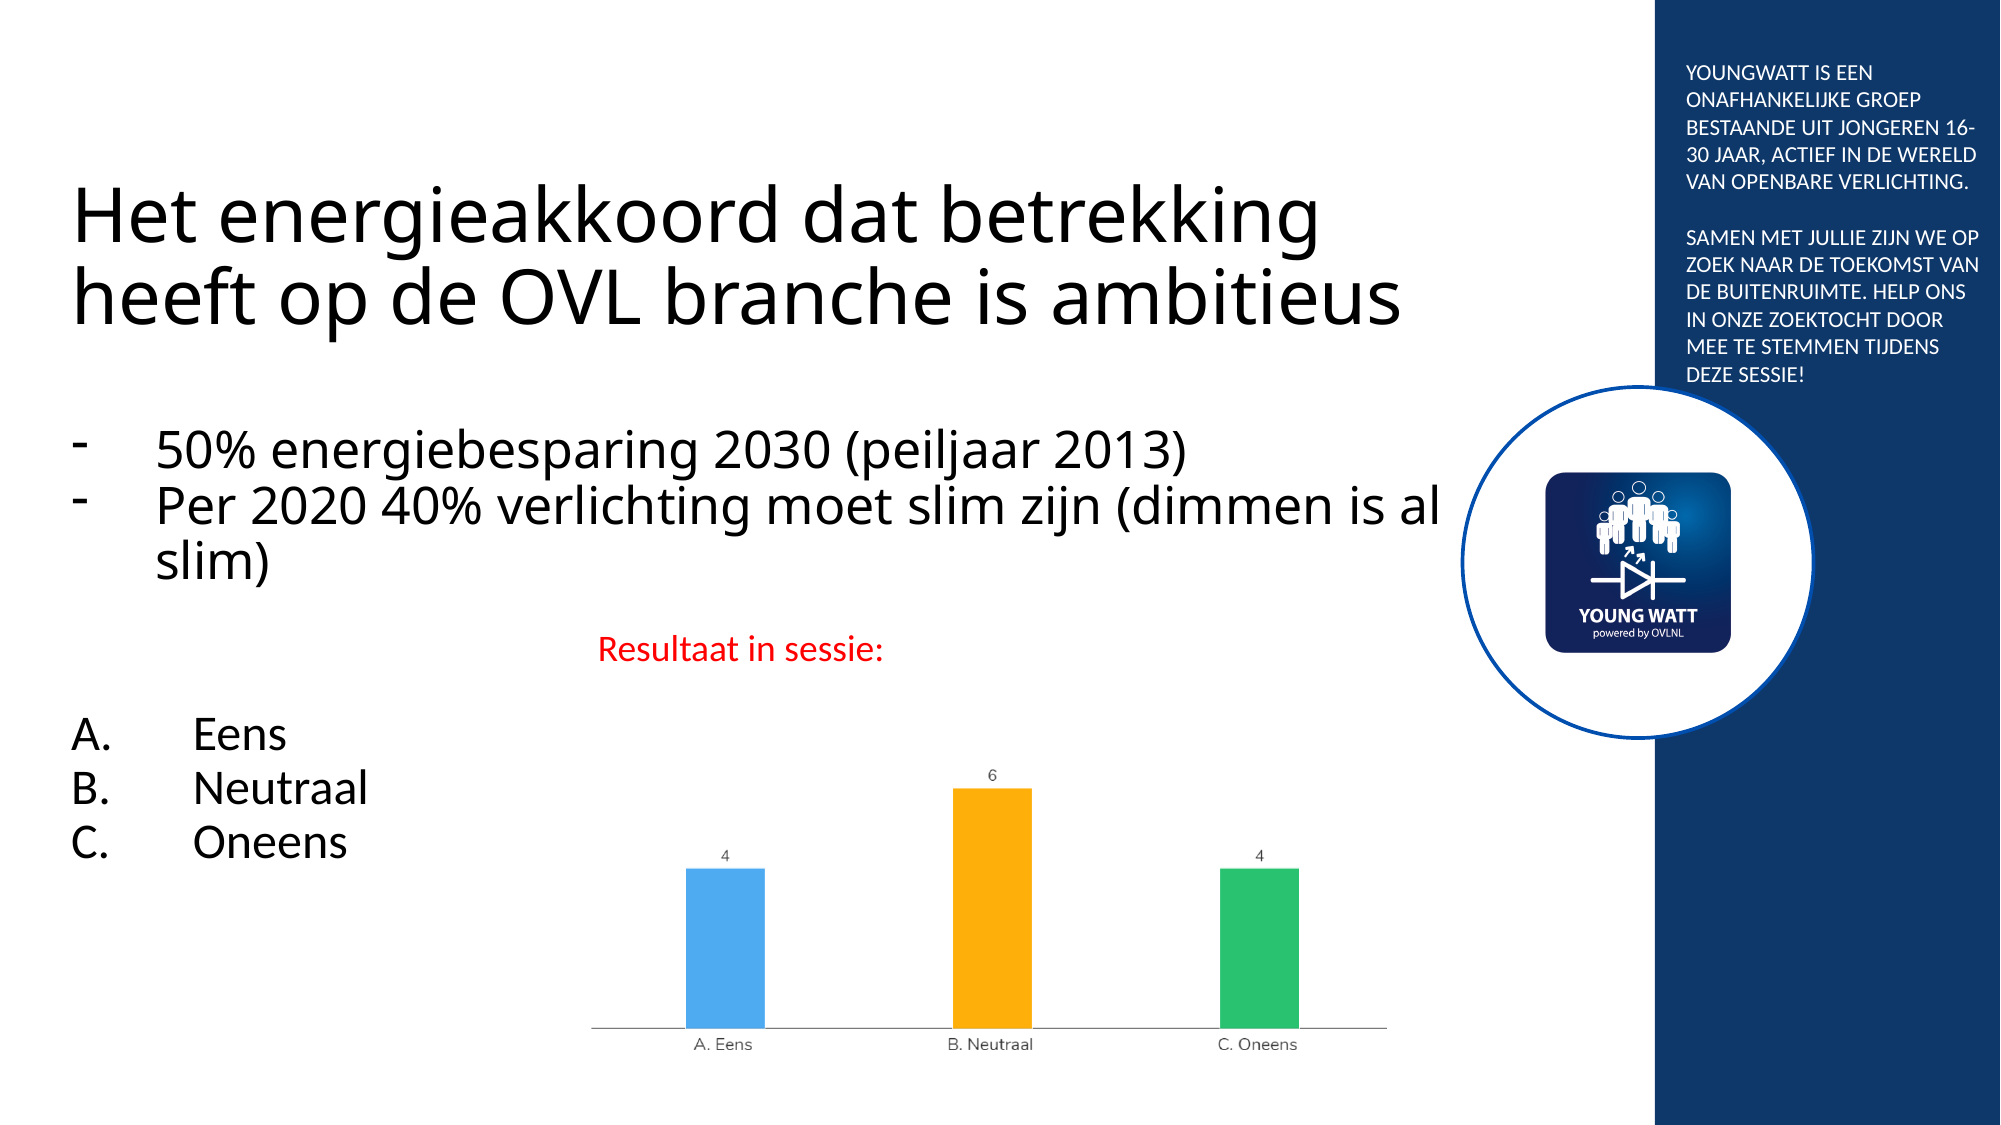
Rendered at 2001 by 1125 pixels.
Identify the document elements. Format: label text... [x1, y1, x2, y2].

text_box [1654, 450, 2000, 1125]
picture [1541, 468, 1735, 657]
text_box [1466, 385, 1815, 740]
picture [579, 724, 1387, 1059]
text_box YOUNGWATT IS EEN ONAFHANKELIJKE GROEP BESTAANDE UIT JONGEREN 16-30 JAAR, ACTIEF IN DE WERELD VAN OPENBARE VERLICHTING. SAMEN MET JULLIE ZIJN WE OP ZOEK NAAR DE TOEKOMST VAN DE BUITENRUIMTE. HELP ONS IN ONZE ZOEKTOCHT DOOR MEE TE STEMMEN TIJDENS DEZE SESSIE! [1671, 49, 2000, 450]
text_box Het energieakkoord dat betrekking heeft op de OVL branche is ambitieus 50% energiebesparing 2030 (peiljaar 2013) Per 2020 40% verlichting moet slim zijn (dimmen is al slim) [56, 169, 1533, 605]
text_box Resultaat in sessie: [583, 616, 922, 677]
text_box [1654, 0, 2000, 388]
text_box Eens Neutraal Oneens [56, 699, 1057, 877]
